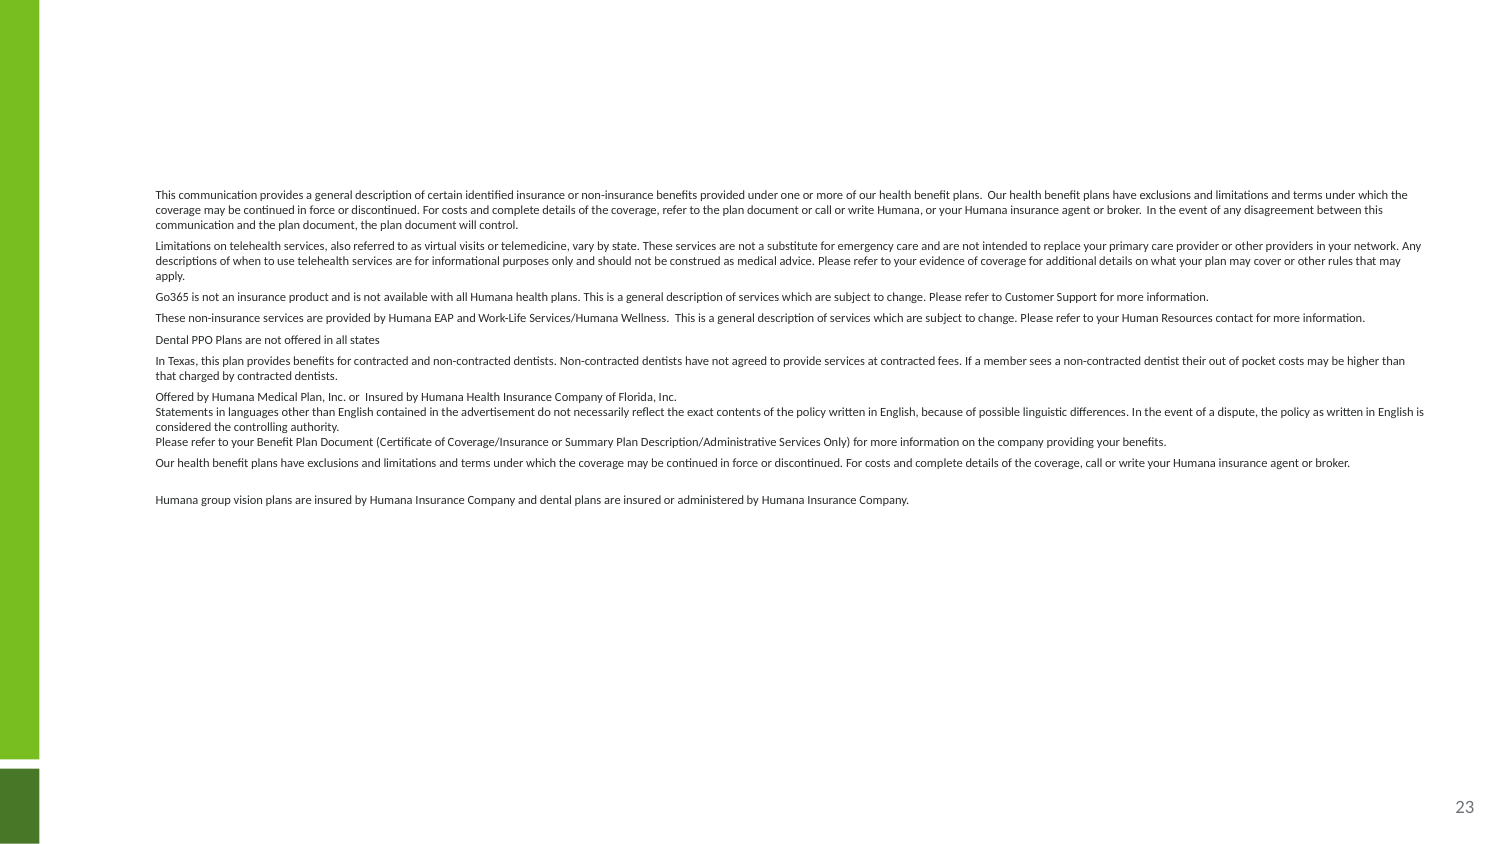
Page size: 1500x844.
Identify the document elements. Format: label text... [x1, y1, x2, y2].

slide_number 23 [1447, 787, 1483, 827]
text_box This communication provides a general description of certain identified insurance or non-insurance benefits provided under one or more of our health benefit plans. Our health benefit plans have exclusions and limitations and terms under which the coverage may be continued in force or discontinued. For costs and complete details of the coverage, refer to the plan document or call or write Humana, or your Humana insurance agent or broker. In the event of any disagreement between this communication and the plan document, the plan document will control. Limitations on telehealth services, also referred to as virtual visits or telemedicine, vary by state. These services are not a substitute for emergency care and are not intended to replace your primary care provider or other providers in your network. Any descriptions of when to use telehealth services are for informational purposes only and should not be construed as medical advice. Please refer to your evidence of coverage for additional details on what your plan may cover or other rules that may apply. Go365 is not an insurance product and is not available with all Humana health plans. This is a general description of services which are subject to change. Please refer to Customer Support for more information. These non-insurance services are provided by Humana EAP and Work-Life Services/Humana Wellness. This is a general description of services which are subject to change. Please refer to your Human Resources contact for more information. Dental PPO Plans are not offered in all states In Texas, this plan provides benefits for contracted and non-contracted dentists. Non-contracted dentists have not agreed to provide services at contracted fees. If a member sees a non-contracted dentist their out of pocket costs may be higher than that charged by contracted dentists. Offered by Humana Medical Plan, Inc. or Insured by Humana Health Insurance Company of Florida, Inc. Statements in languages other than English contained in the advertisement do not necessarily reflect the exact contents of the policy written in English, because of possible linguistic differences. In the event of a dispute, the policy as written in English is considered the controlling authority. Please refer to your Benefit Plan Document (Certificate of Coverage/Insurance or Summary Plan Description/Administrative Services Only) for more information on the company providing your benefits. Our health benefit plans have exclusions and limitations and terms under which the coverage may be continued in force or discontinued. For costs and complete details of the coverage, call or write your Humana insurance agent or broker. Humana group vision plans are insured by Humana Insurance Company and dental plans are insured or administered by Humana Insurance Company. [148, 179, 1436, 514]
